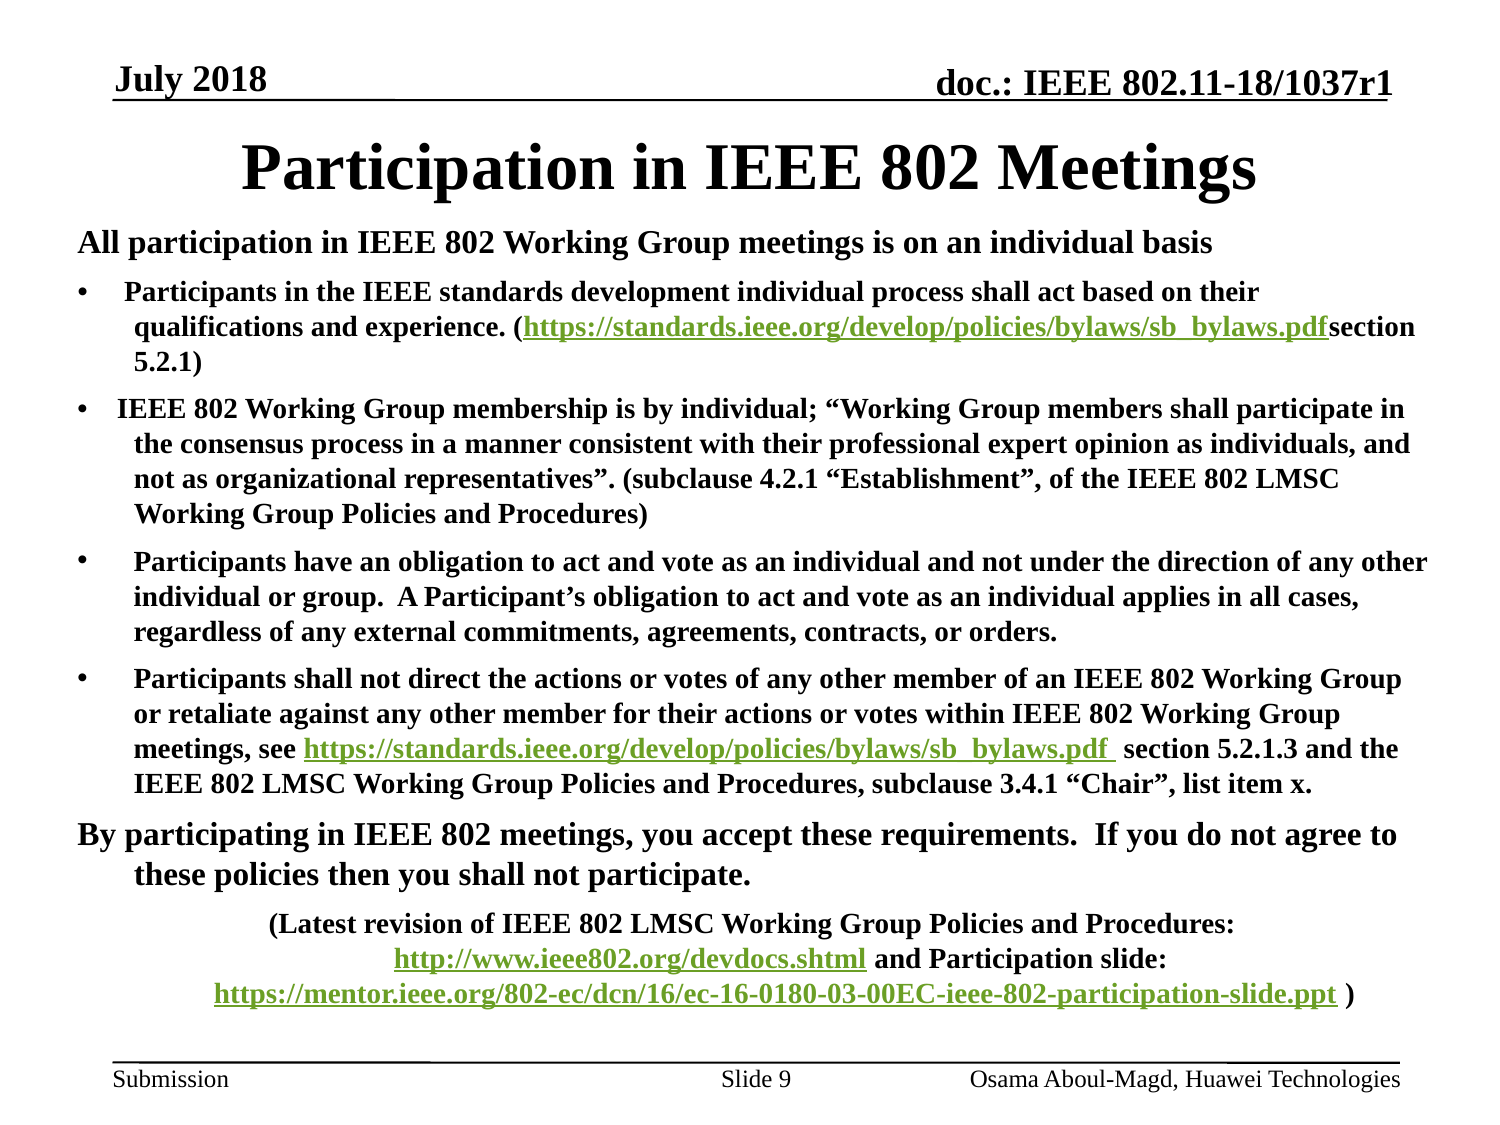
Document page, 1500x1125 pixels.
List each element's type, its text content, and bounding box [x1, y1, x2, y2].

title Participation in IEEE 802 Meetings [112, 112, 1388, 212]
slide_number Slide 9 [712, 1061, 800, 1123]
footer Osama Aboul-Magd, Huawei Technologies [878, 1061, 1402, 1093]
list All participation in IEEE 802 Working Group meetings is on an individual basis • Participants in the IEEE standards development individual process shall act based on their qualifications and experience. (https://standards.ieee.org/develop/policies/bylaws/sb_bylaws.pdfsection 5.2.1) • IEEE 802 Working Group membership is by individual; “Working Group members shall participate in the consensus process in a manner consistent with their professional expert opinion as individuals, and not as organizational representatives”. (subclause 4.2.1 “Establishment”, of the IEEE 802 LMSC Working Group Policies and Procedures) Participants have an obligation to act and vote as an individual and not under the direction of any other individual or group. A Participant’s obligation to act and vote as an individual applies in all cases, regardless of any external commitments, agreements, contracts, or orders. Participants shall not direct the actions or votes of any other member of an IEEE 802 Working Group or retaliate against any other member for their actions or votes within IEEE 802 Working Group meetings, see https://standards.ieee.org/develop/policies/bylaws/sb_bylaws.pdf section 5.2.1.3 and the IEEE 802 LMSC Working Group Policies and Procedures, subclause 3.4.1 “Chair”, list item x. By participating in IEEE 802 meetings, you accept these requirements. If you do not agree to these policies then you shall not participate. (Latest revision of IEEE 802 LMSC Working Group Policies and Procedures: http://www.ieee802.org/devdocs.shtml and Participation slide: https://mentor.ieee.org/802-ec/dcn/16/ec-16-0180-03-00EC-ieee-802-participation-slide.ppt ) [62, 212, 1451, 1001]
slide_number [114, 54, 423, 100]
